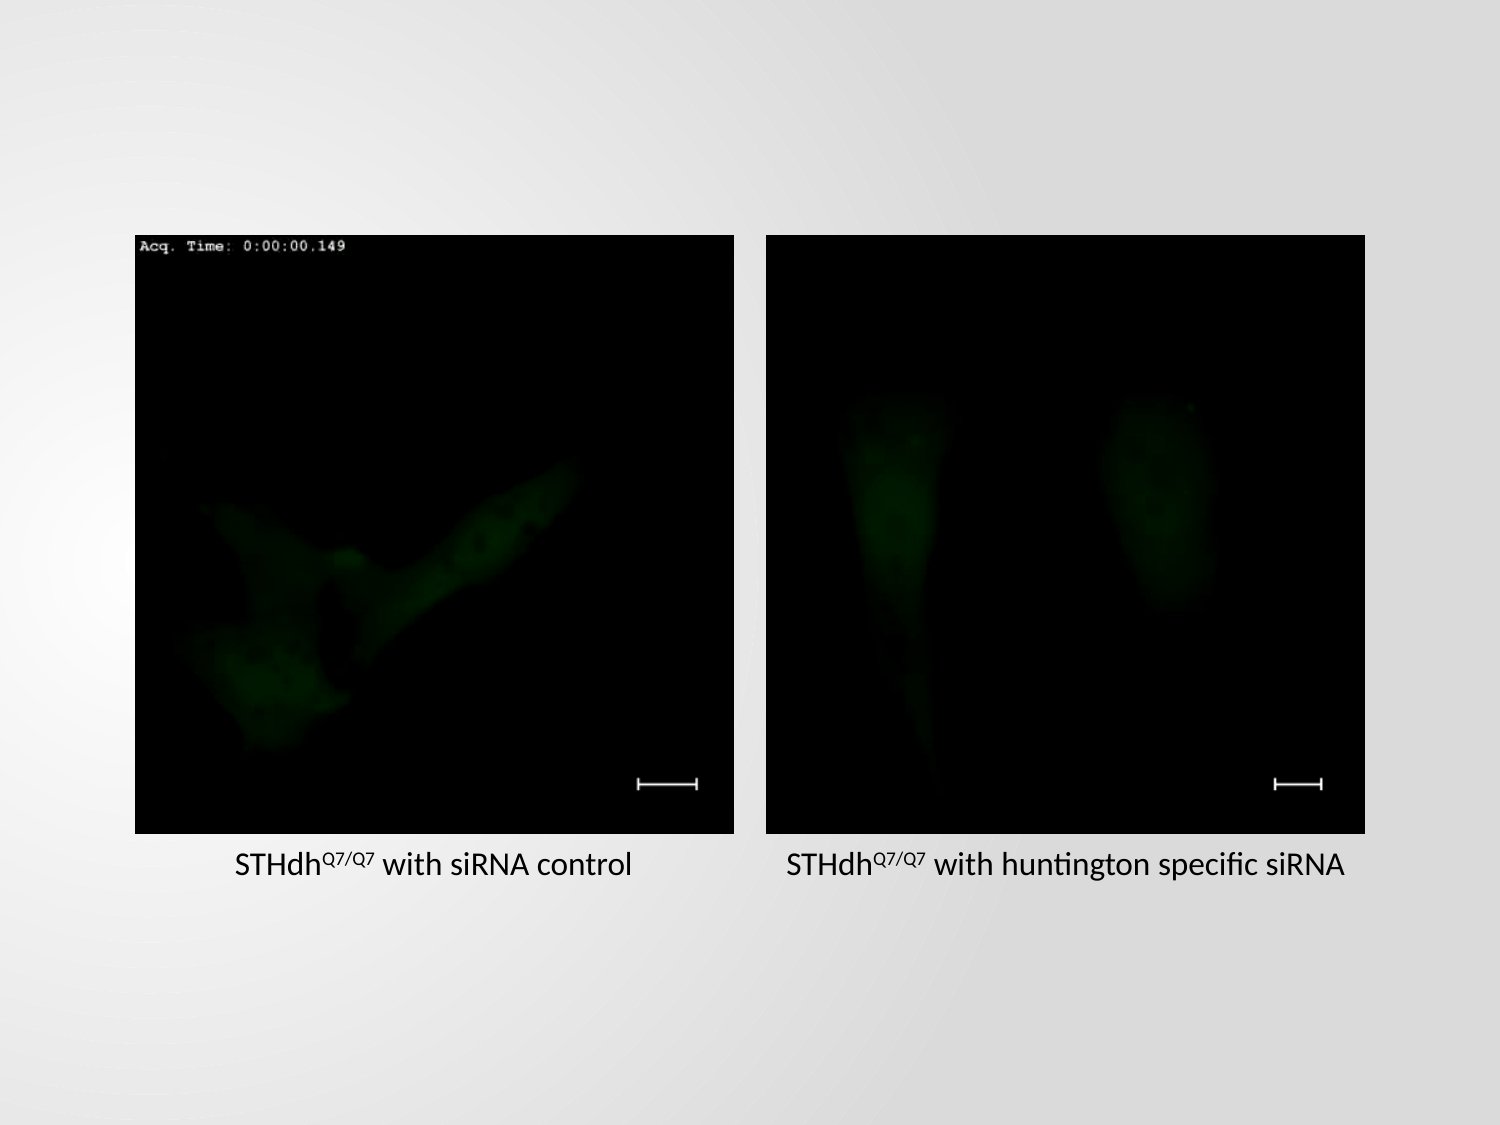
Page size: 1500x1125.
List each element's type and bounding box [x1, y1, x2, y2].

text_box [133, 234, 1367, 891]
